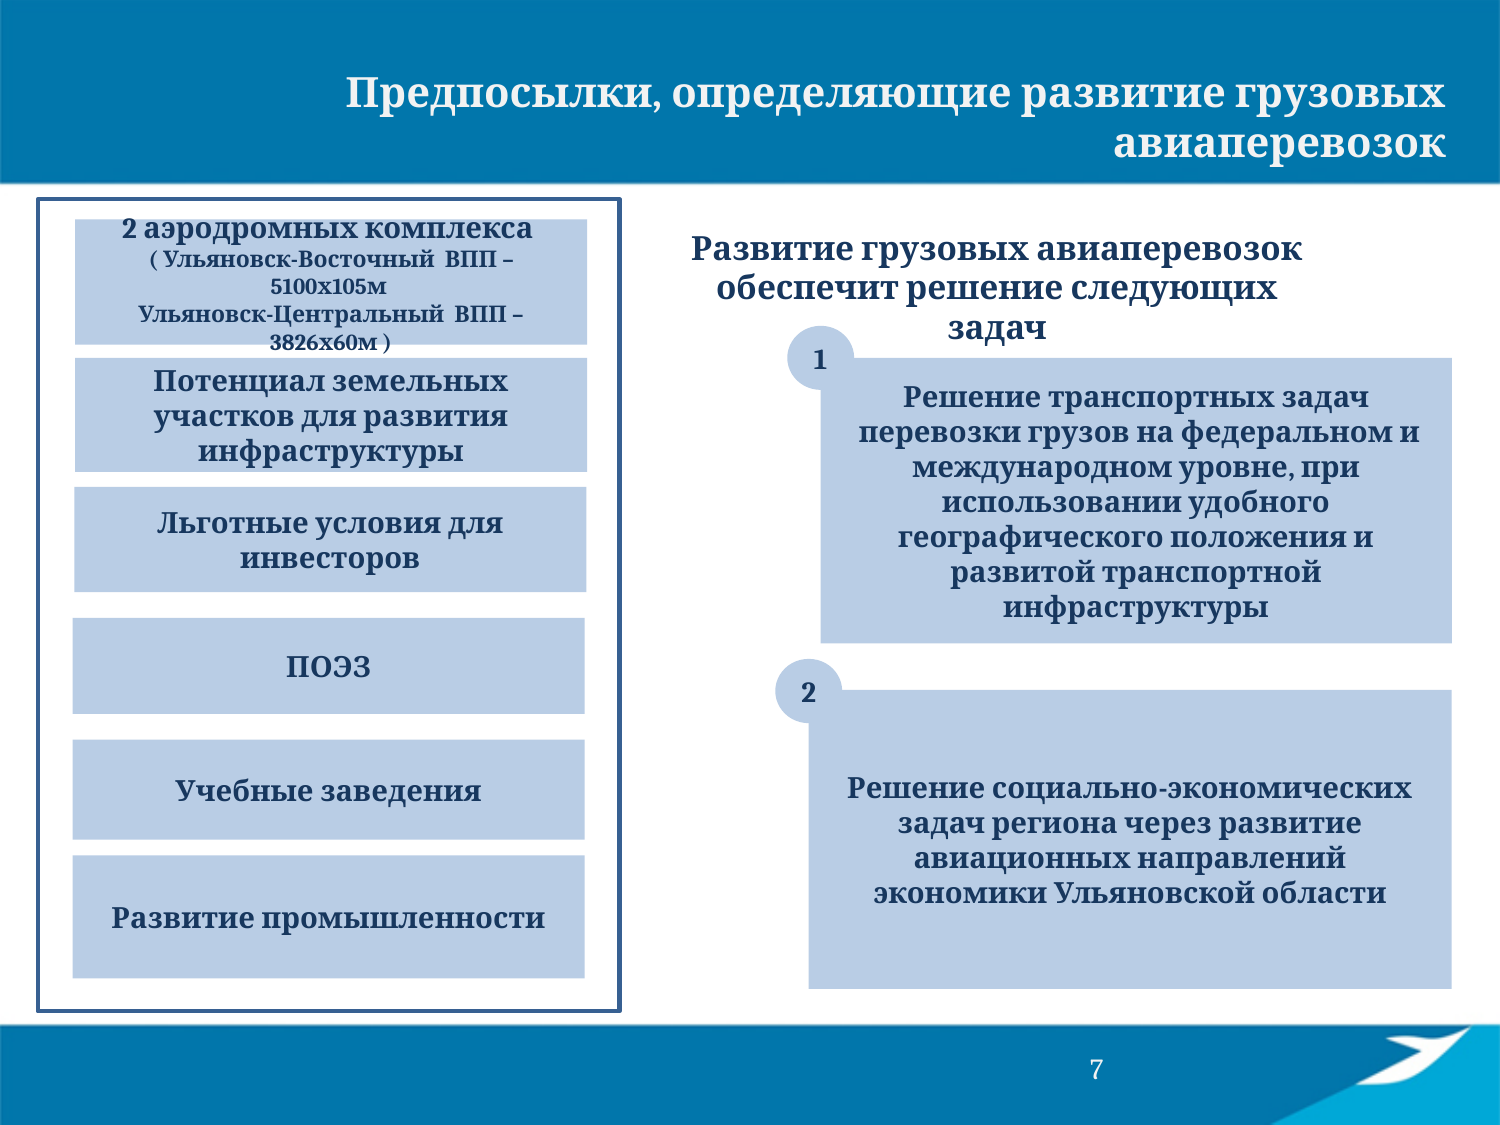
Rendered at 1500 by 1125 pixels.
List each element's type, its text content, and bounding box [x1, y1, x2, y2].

text_box Предпосылки, определяющие развитие грузовых авиаперевозок [37, 58, 1461, 174]
picture [0, 182, 1500, 1069]
text_box Развитие грузовых авиаперевозок обеспечит решение следующих задач [667, 219, 1327, 354]
text_box 2 [773, 656, 845, 726]
slide_number 7 [1074, 1042, 1425, 1103]
text_box [37, 198, 620, 1012]
text_box 1 [785, 323, 857, 392]
text_box Развитие промышленности [70, 853, 587, 980]
text_box Учебные заведения [70, 738, 587, 842]
text_box Решение транспортных задач перевозки грузов на федеральном и международном уровне, при использовании удобного географического положения и развитой транспортной инфраструктуры [818, 356, 1454, 646]
text_box ПОЭЗ [70, 616, 587, 716]
text_box Решение социально-экономических задач региона через развитие авиационных направлений экономики Ульяновской области [806, 688, 1454, 991]
